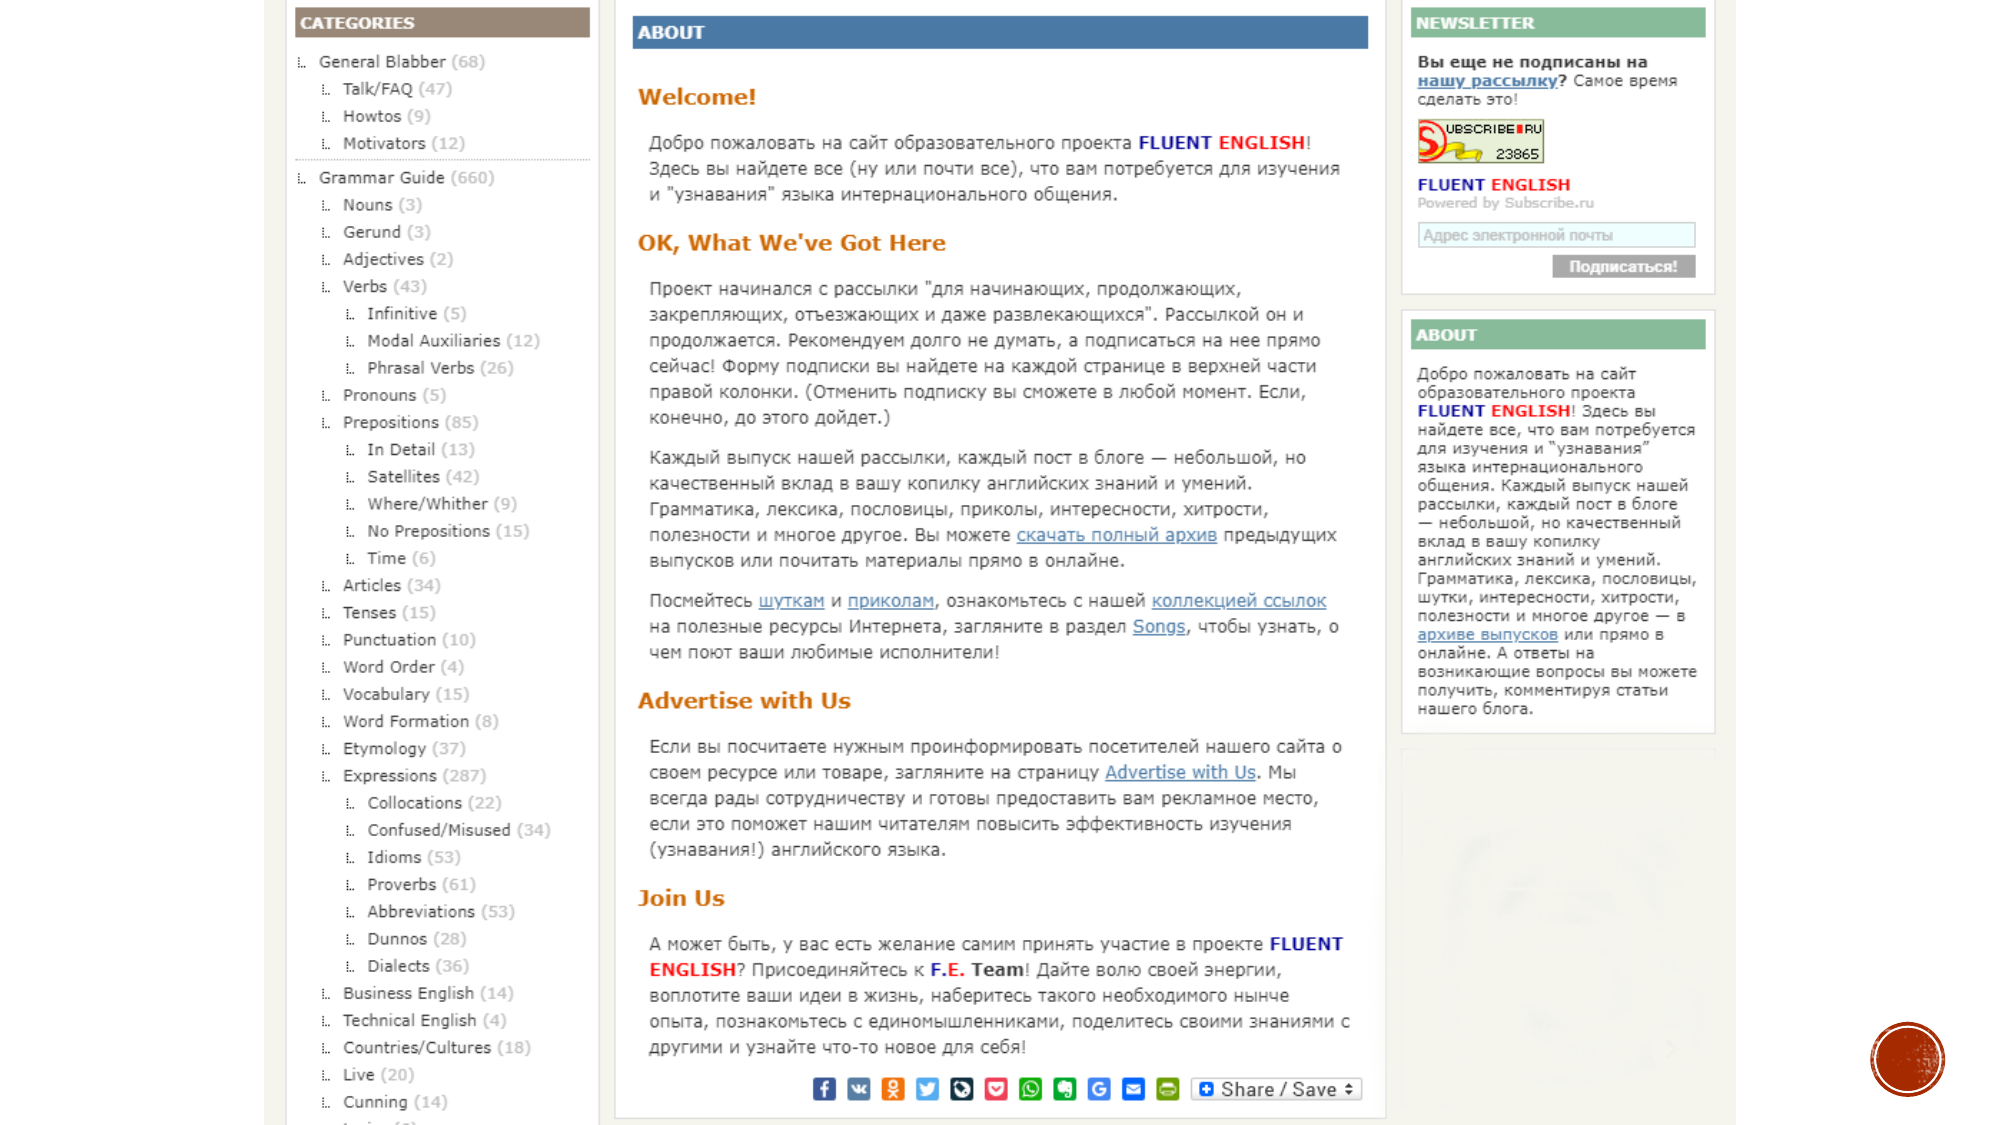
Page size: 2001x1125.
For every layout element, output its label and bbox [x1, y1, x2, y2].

picture [264, 0, 1736, 1125]
